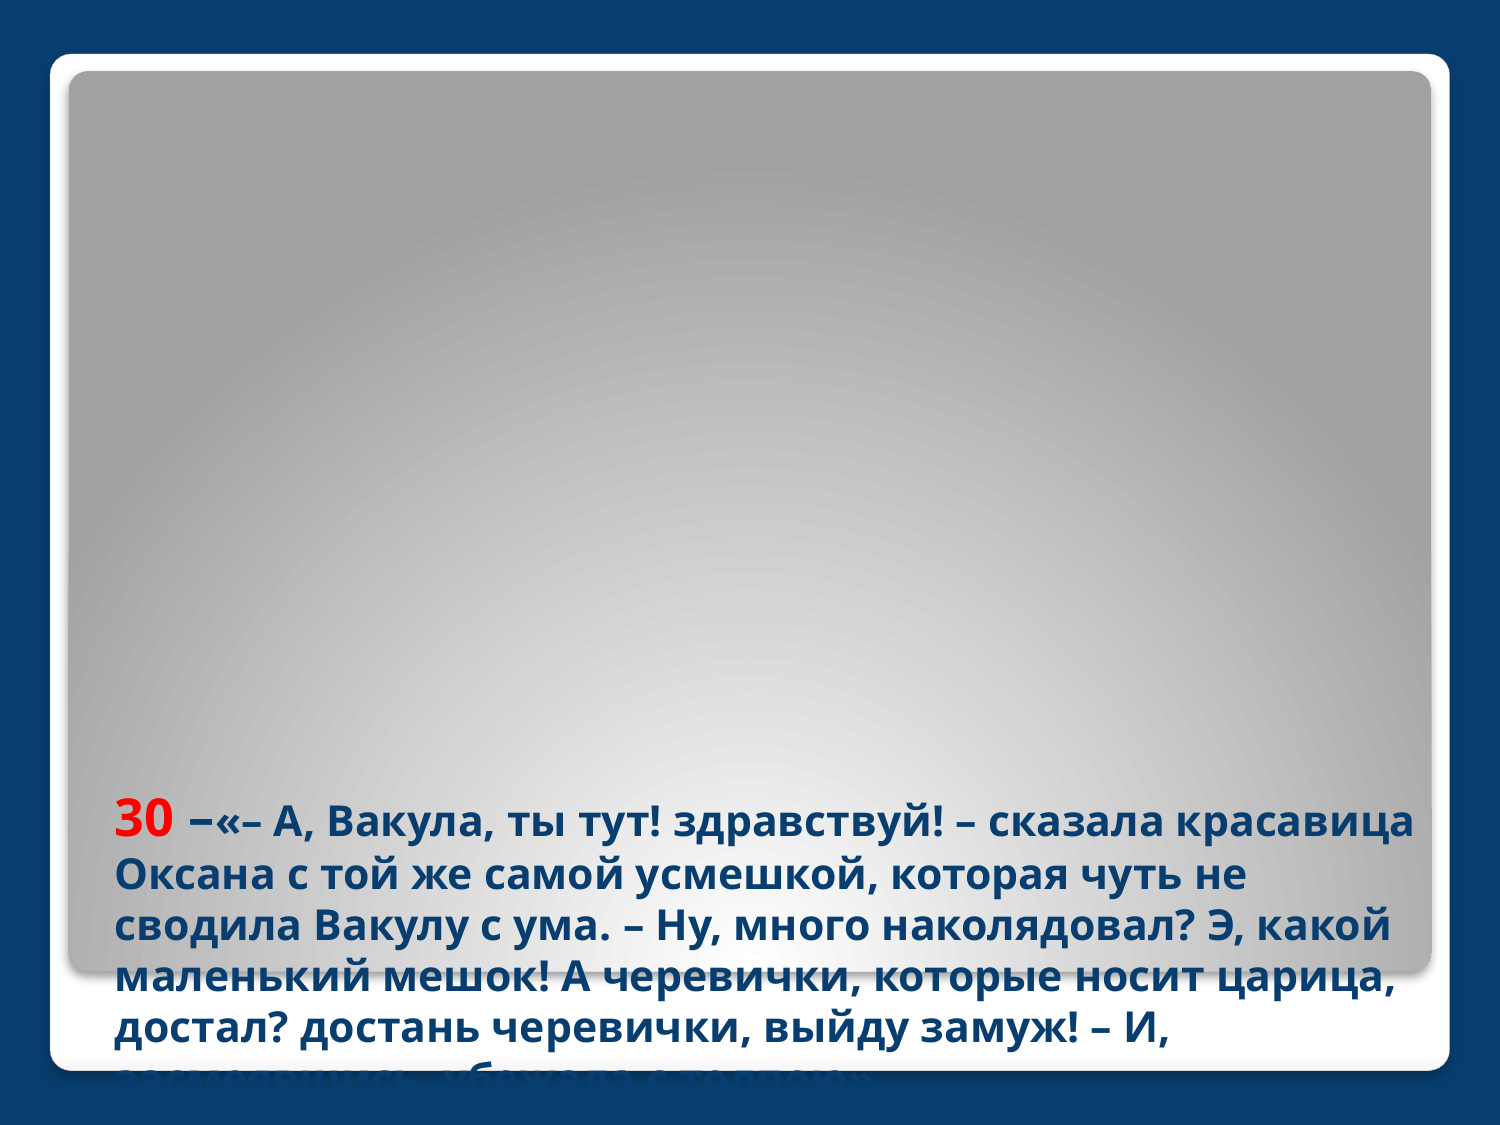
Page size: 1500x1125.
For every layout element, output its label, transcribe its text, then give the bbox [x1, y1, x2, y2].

title 30 –«– А, Вакула, ты тут! здравствуй! – сказала красавица Оксана с той же самой усмешкой, которая чуть не сводила Вакулу с ума. – Ну, много наколядовал? Э, какой маленький мешок! А черевички, которые носит царица, достал? достань черевички, выйду замуж! – И, засмеявшись, убежала с толпою». [100, 763, 1443, 1125]
